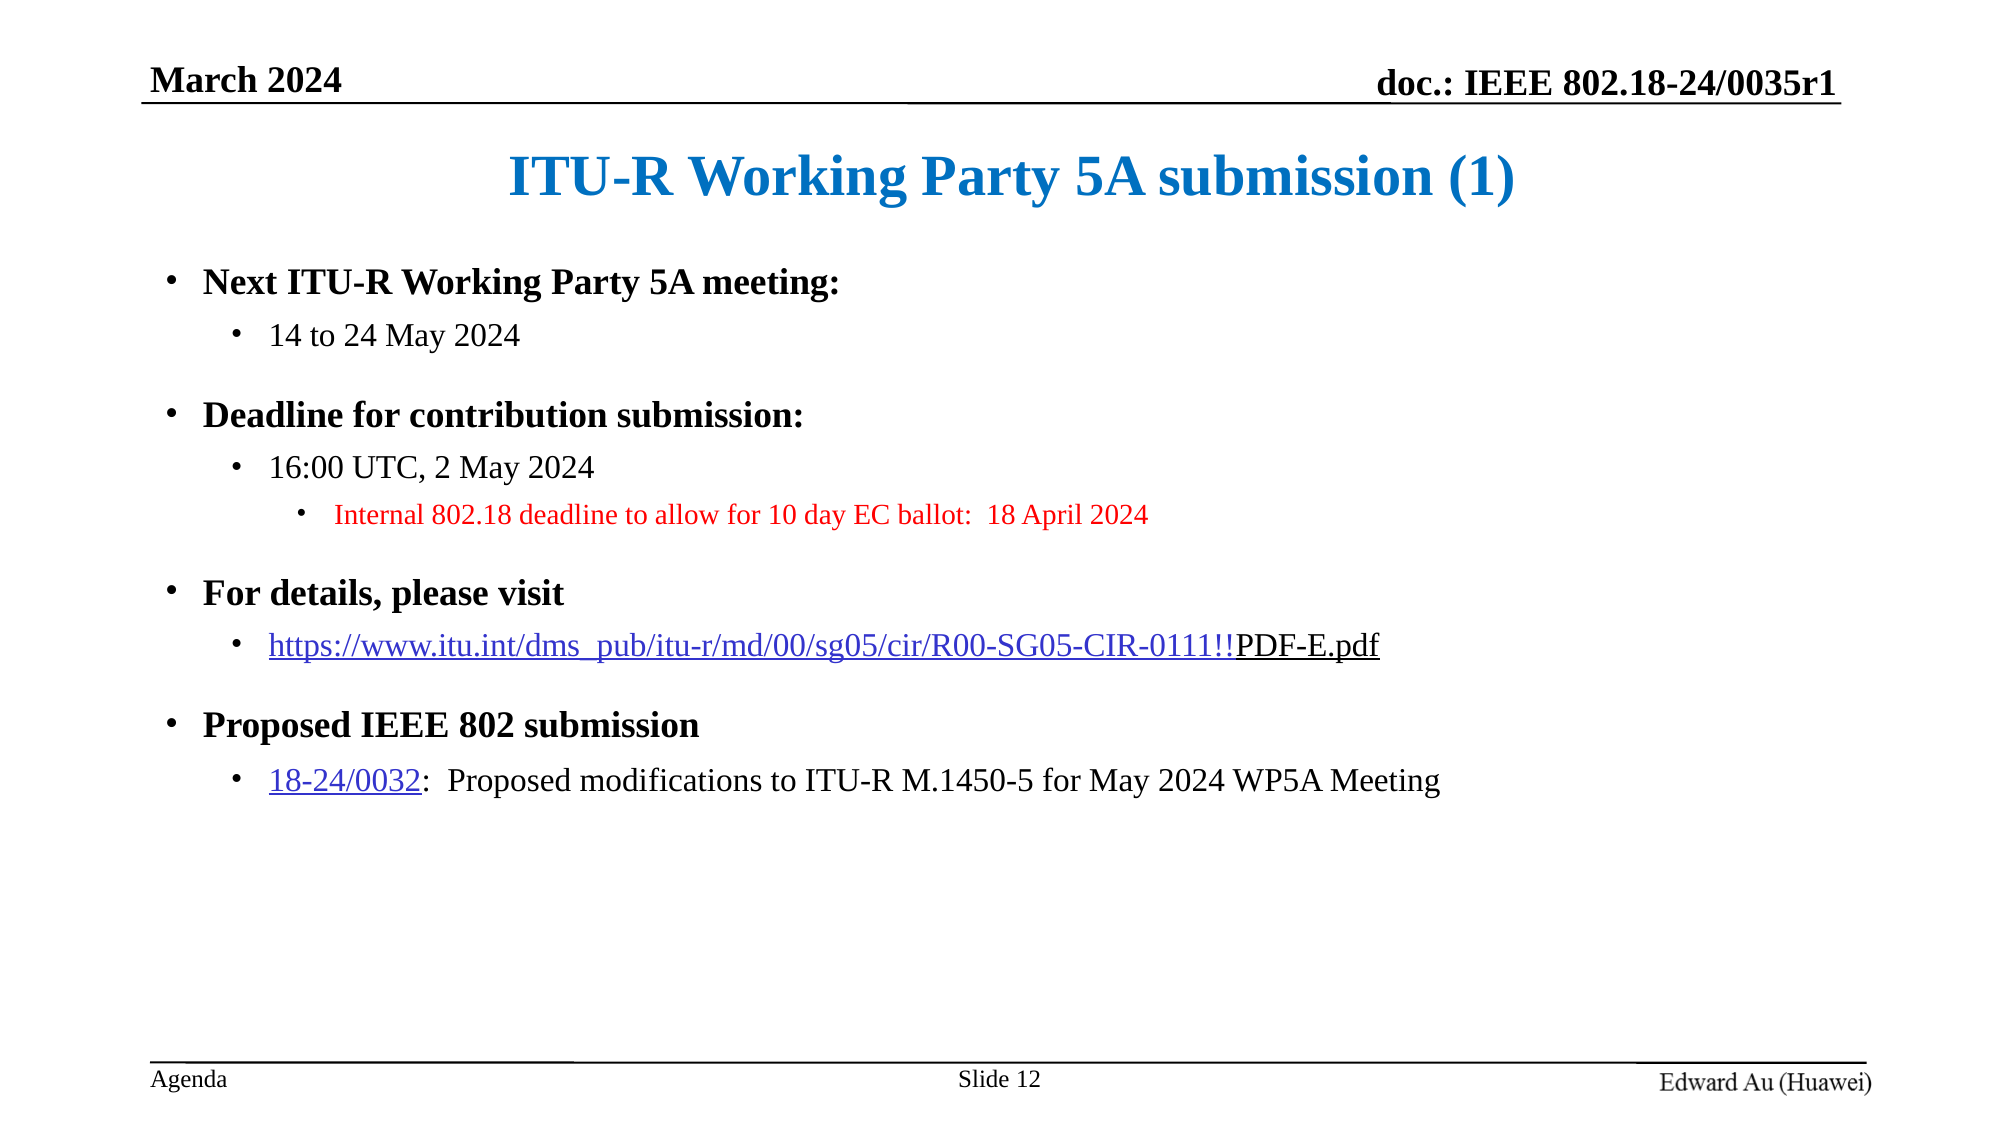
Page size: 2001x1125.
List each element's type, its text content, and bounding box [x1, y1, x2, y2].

list Next ITU-R Working Party 5A meeting: 14 to 24 May 2024 Deadline for contribution submission: 16:00 UTC, 2 May 2024 Internal 802.18 deadline to allow for 10 day EC ballot: 18 April 2024 For details, please visit https://www.itu.int/dms_pub/itu-r/md/00/sg05/cir/R00-SG05-CIR-0111!!PDF-E.pdf Proposed IEEE 802 submission 18-24/0032: Proposed modifications to ITU-R M.1450-5 for May 2024 WP5A Meeting [149, 249, 1869, 925]
picture [1174, 1058, 1887, 1113]
title ITU-R Working Party 5A submission (1) [162, 99, 1864, 246]
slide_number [149, 54, 651, 101]
slide_number Slide 12 [933, 1061, 1067, 1123]
